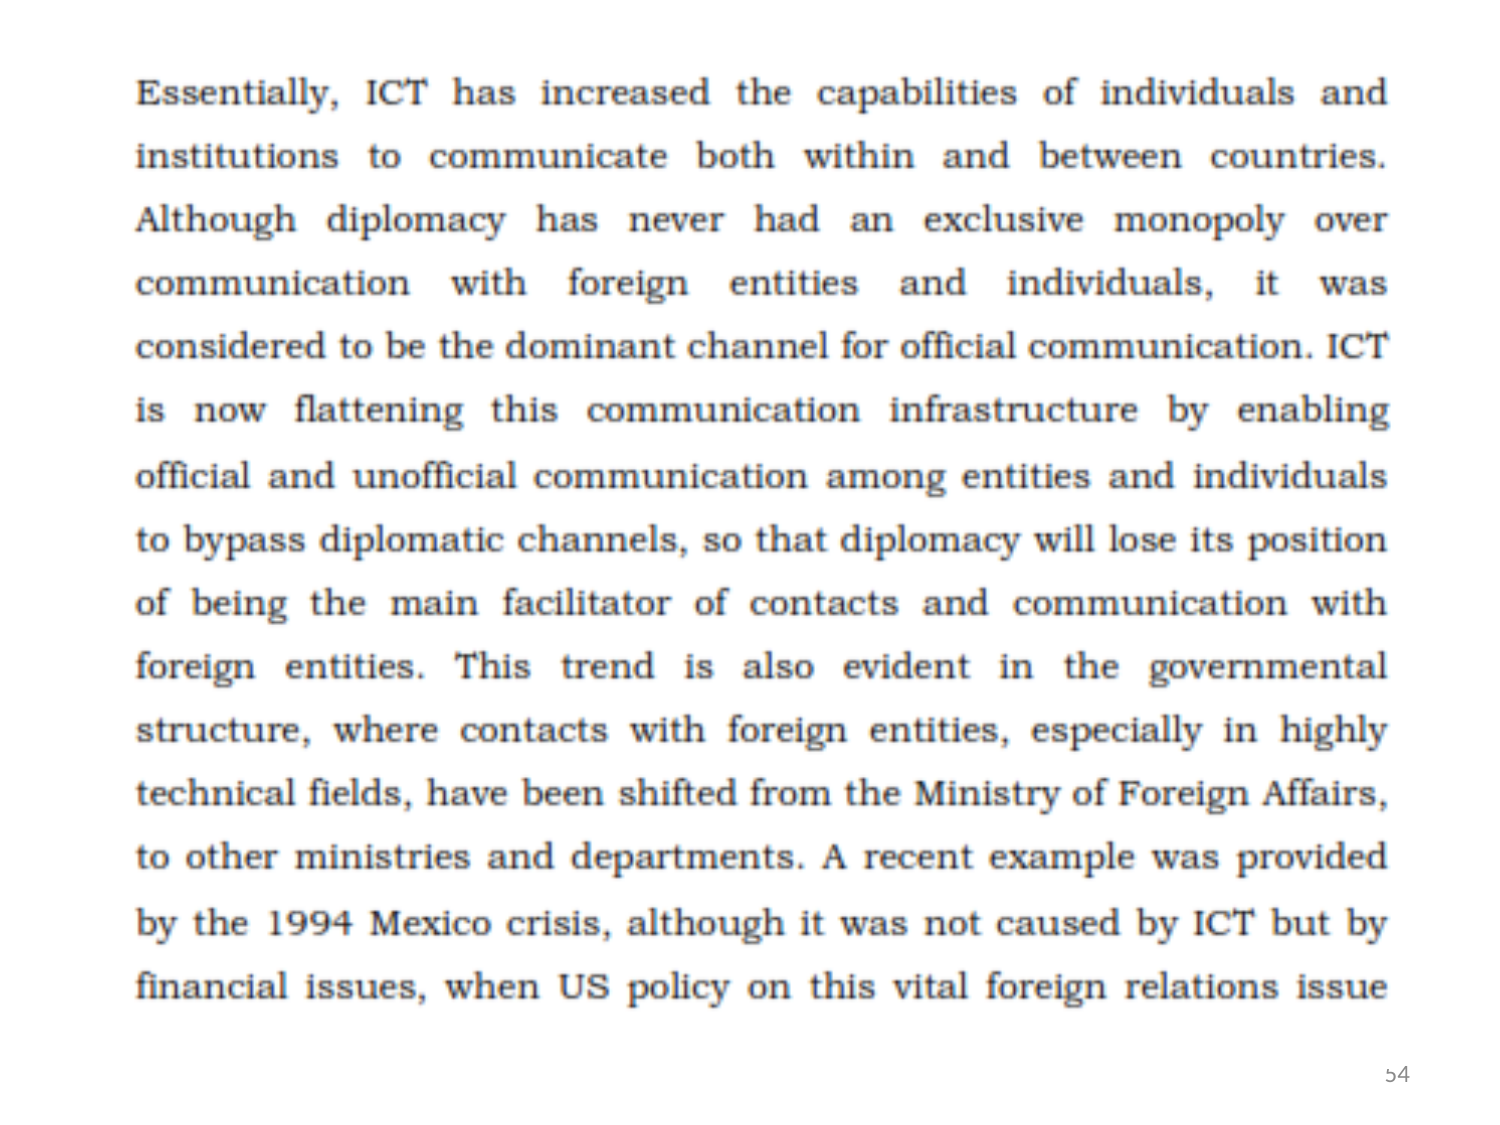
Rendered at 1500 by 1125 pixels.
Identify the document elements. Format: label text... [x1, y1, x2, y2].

slide_number 54 [1074, 1042, 1425, 1103]
picture [66, 30, 1400, 1069]
